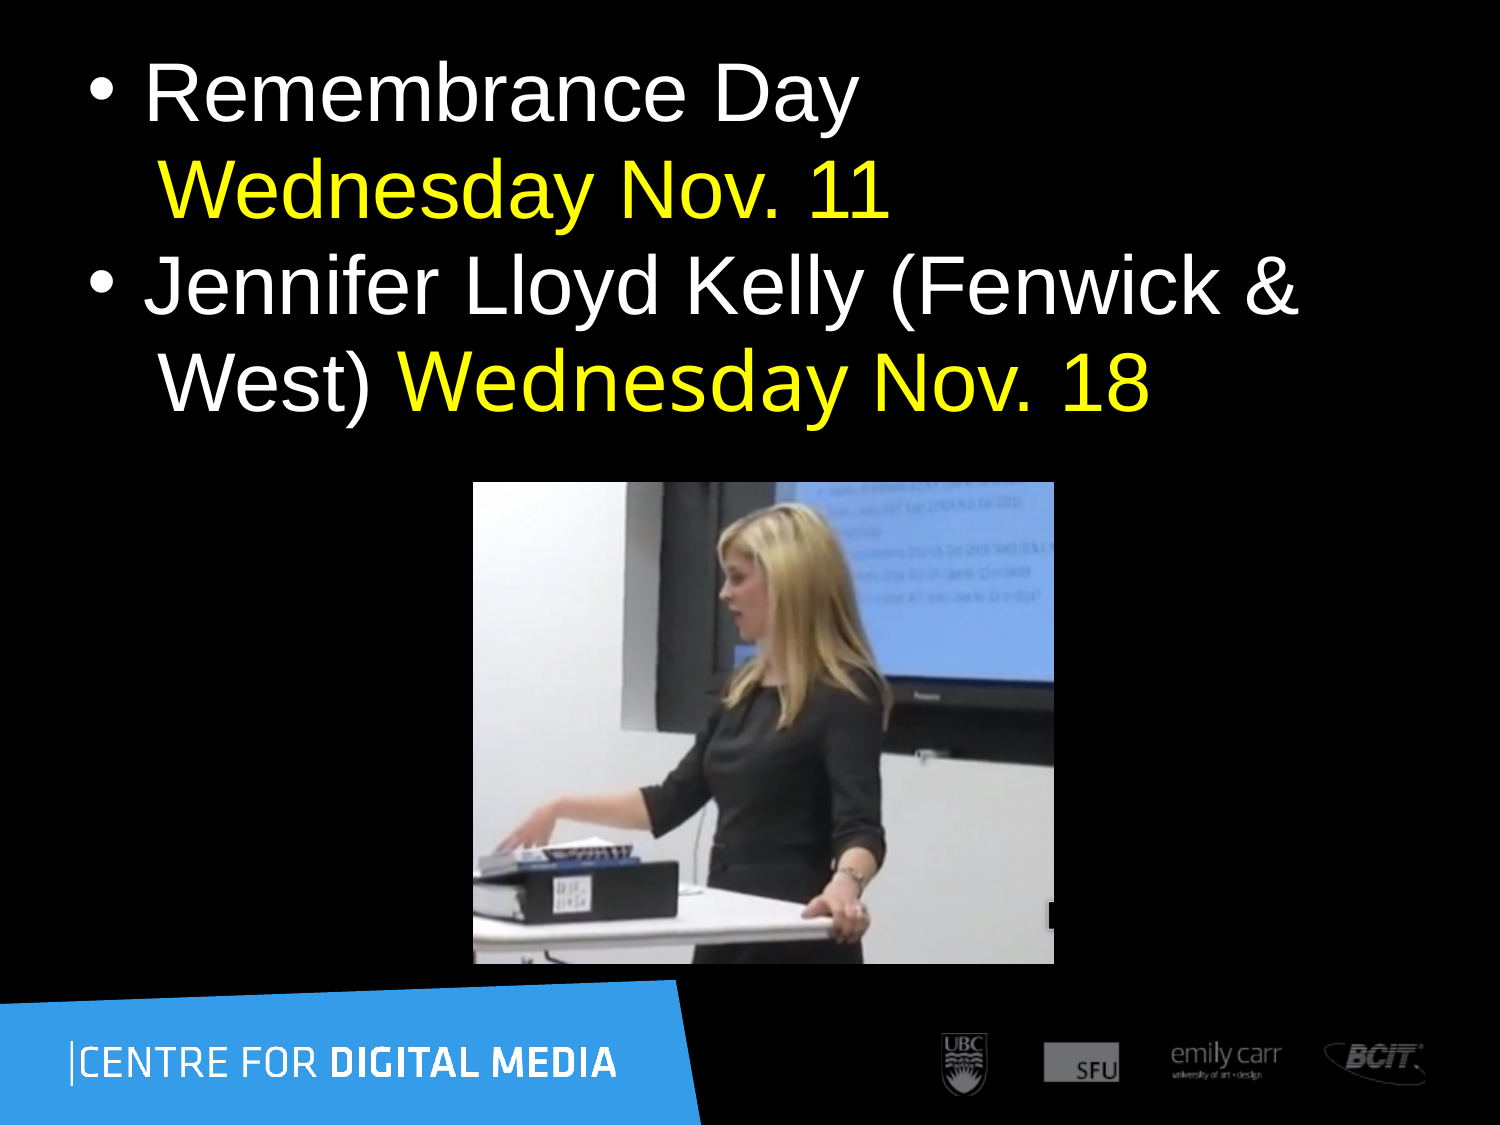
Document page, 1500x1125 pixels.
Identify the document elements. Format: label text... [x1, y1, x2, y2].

list Remembrance Day Wednesday Nov. 11 Jennifer Lloyd Kelly (Fenwick & West) Wednesday Nov. 18 [75, 45, 1500, 940]
picture [473, 482, 1055, 964]
